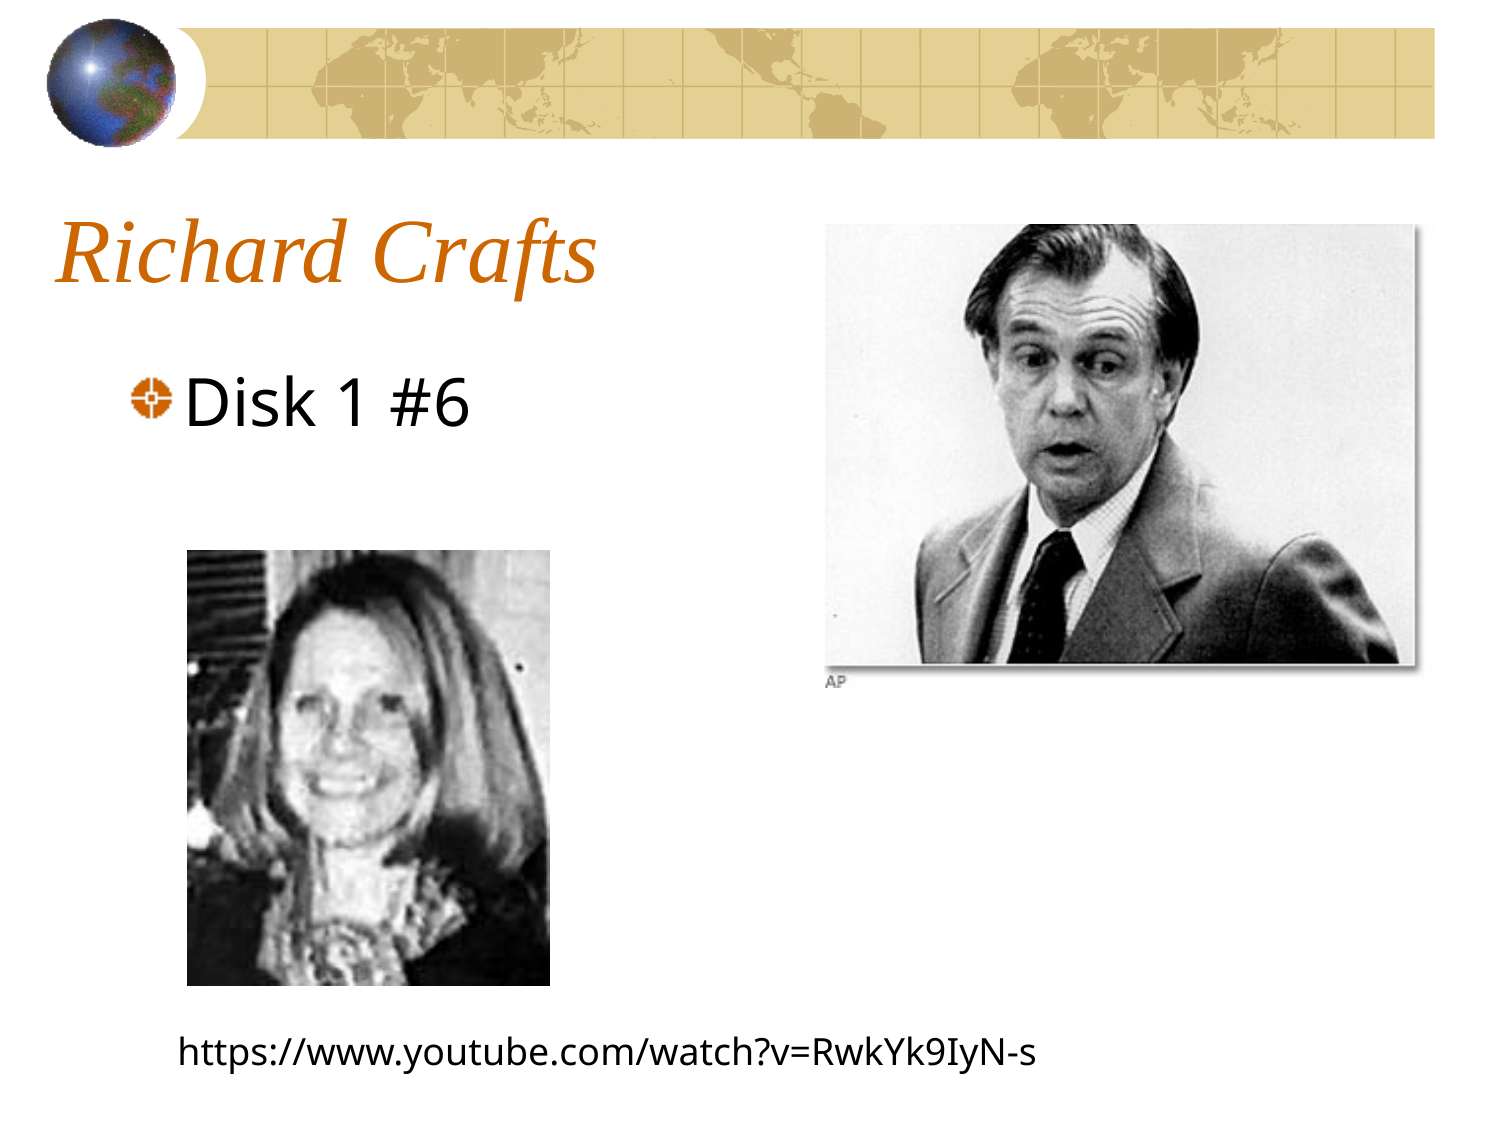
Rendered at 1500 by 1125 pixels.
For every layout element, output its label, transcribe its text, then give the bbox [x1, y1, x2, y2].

list Disk 1 #6 [112, 352, 1388, 1028]
title Richard Crafts [40, 152, 1316, 341]
picture [187, 550, 551, 986]
picture [824, 224, 1435, 688]
picture [42, 14, 190, 151]
picture [127, 376, 175, 424]
text_box https://www.youtube.com/watch?v=RwkYk9IyN-s [162, 1020, 1288, 1081]
